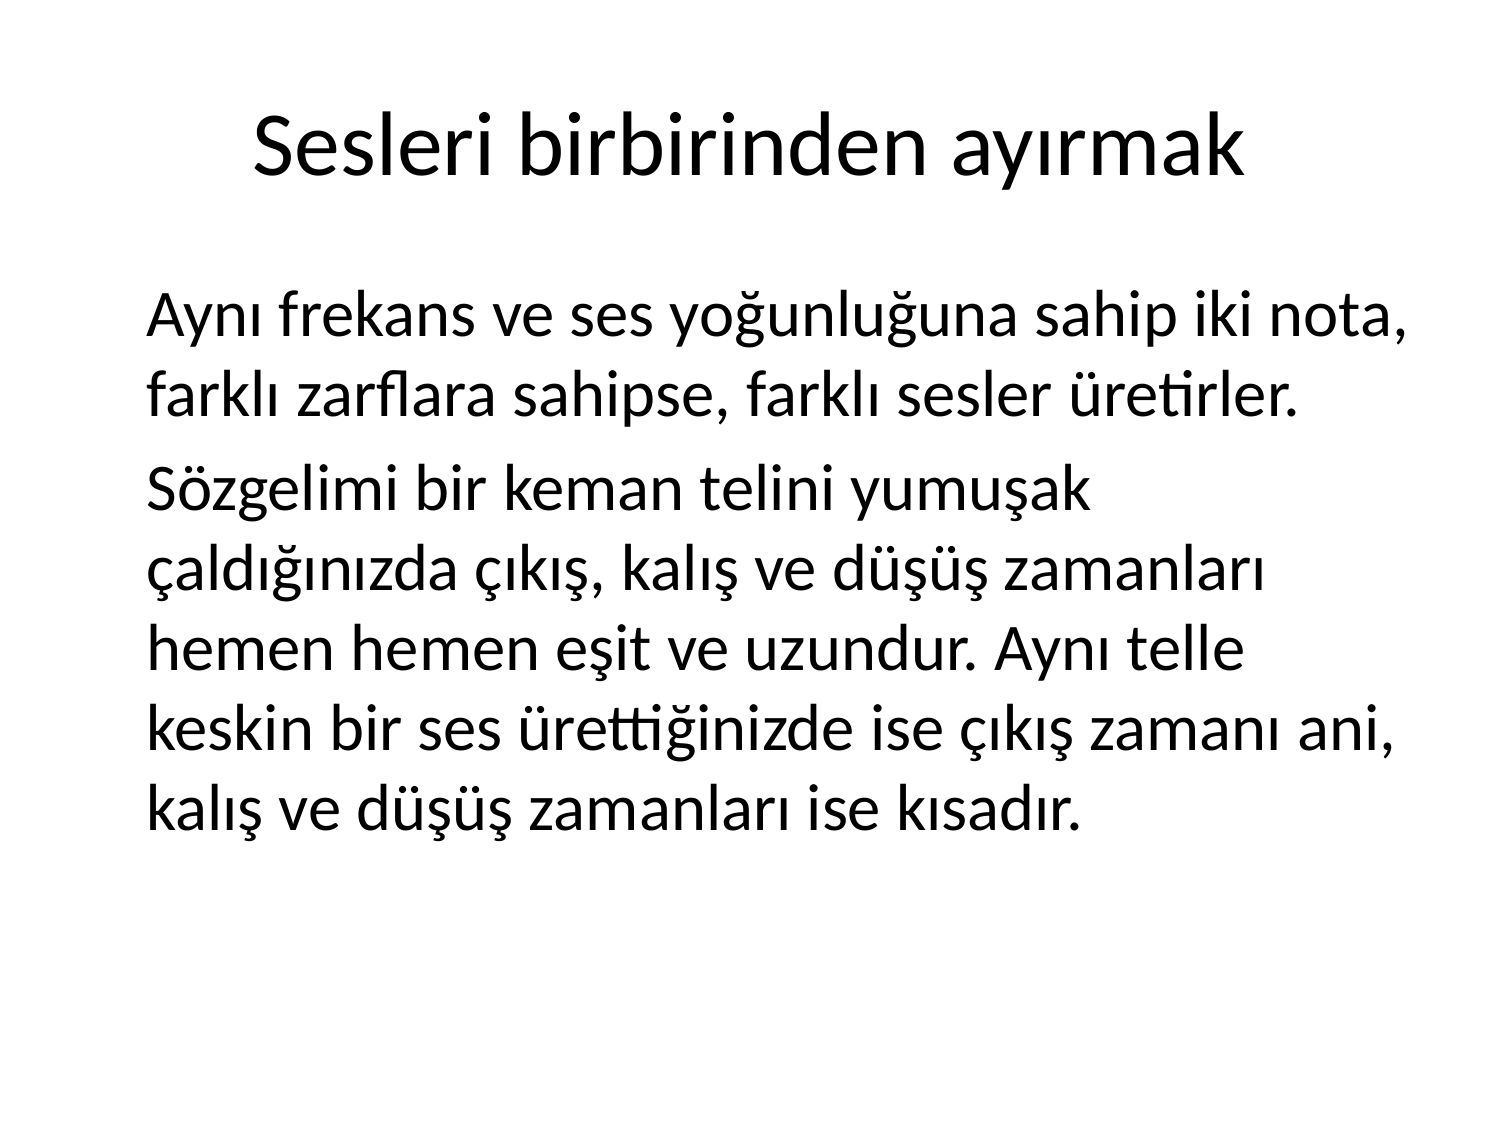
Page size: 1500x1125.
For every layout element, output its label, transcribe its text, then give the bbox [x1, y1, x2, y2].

title Sesleri birbirinden ayırmak [75, 45, 1425, 233]
list Aynı frekans ve ses yoğunluğuna sahip iki nota, farklı zarflara sahipse, farklı sesler üretirler. Sözgelimi bir keman telini yumuşak çaldığınızda çıkış, kalış ve düşüş zamanları hemen hemen eşit ve uzundur. Aynı telle keskin bir ses ürettiğinizde ise çıkış zamanı ani, kalış ve düşüş zamanları ise kısadır. [75, 262, 1425, 1005]
